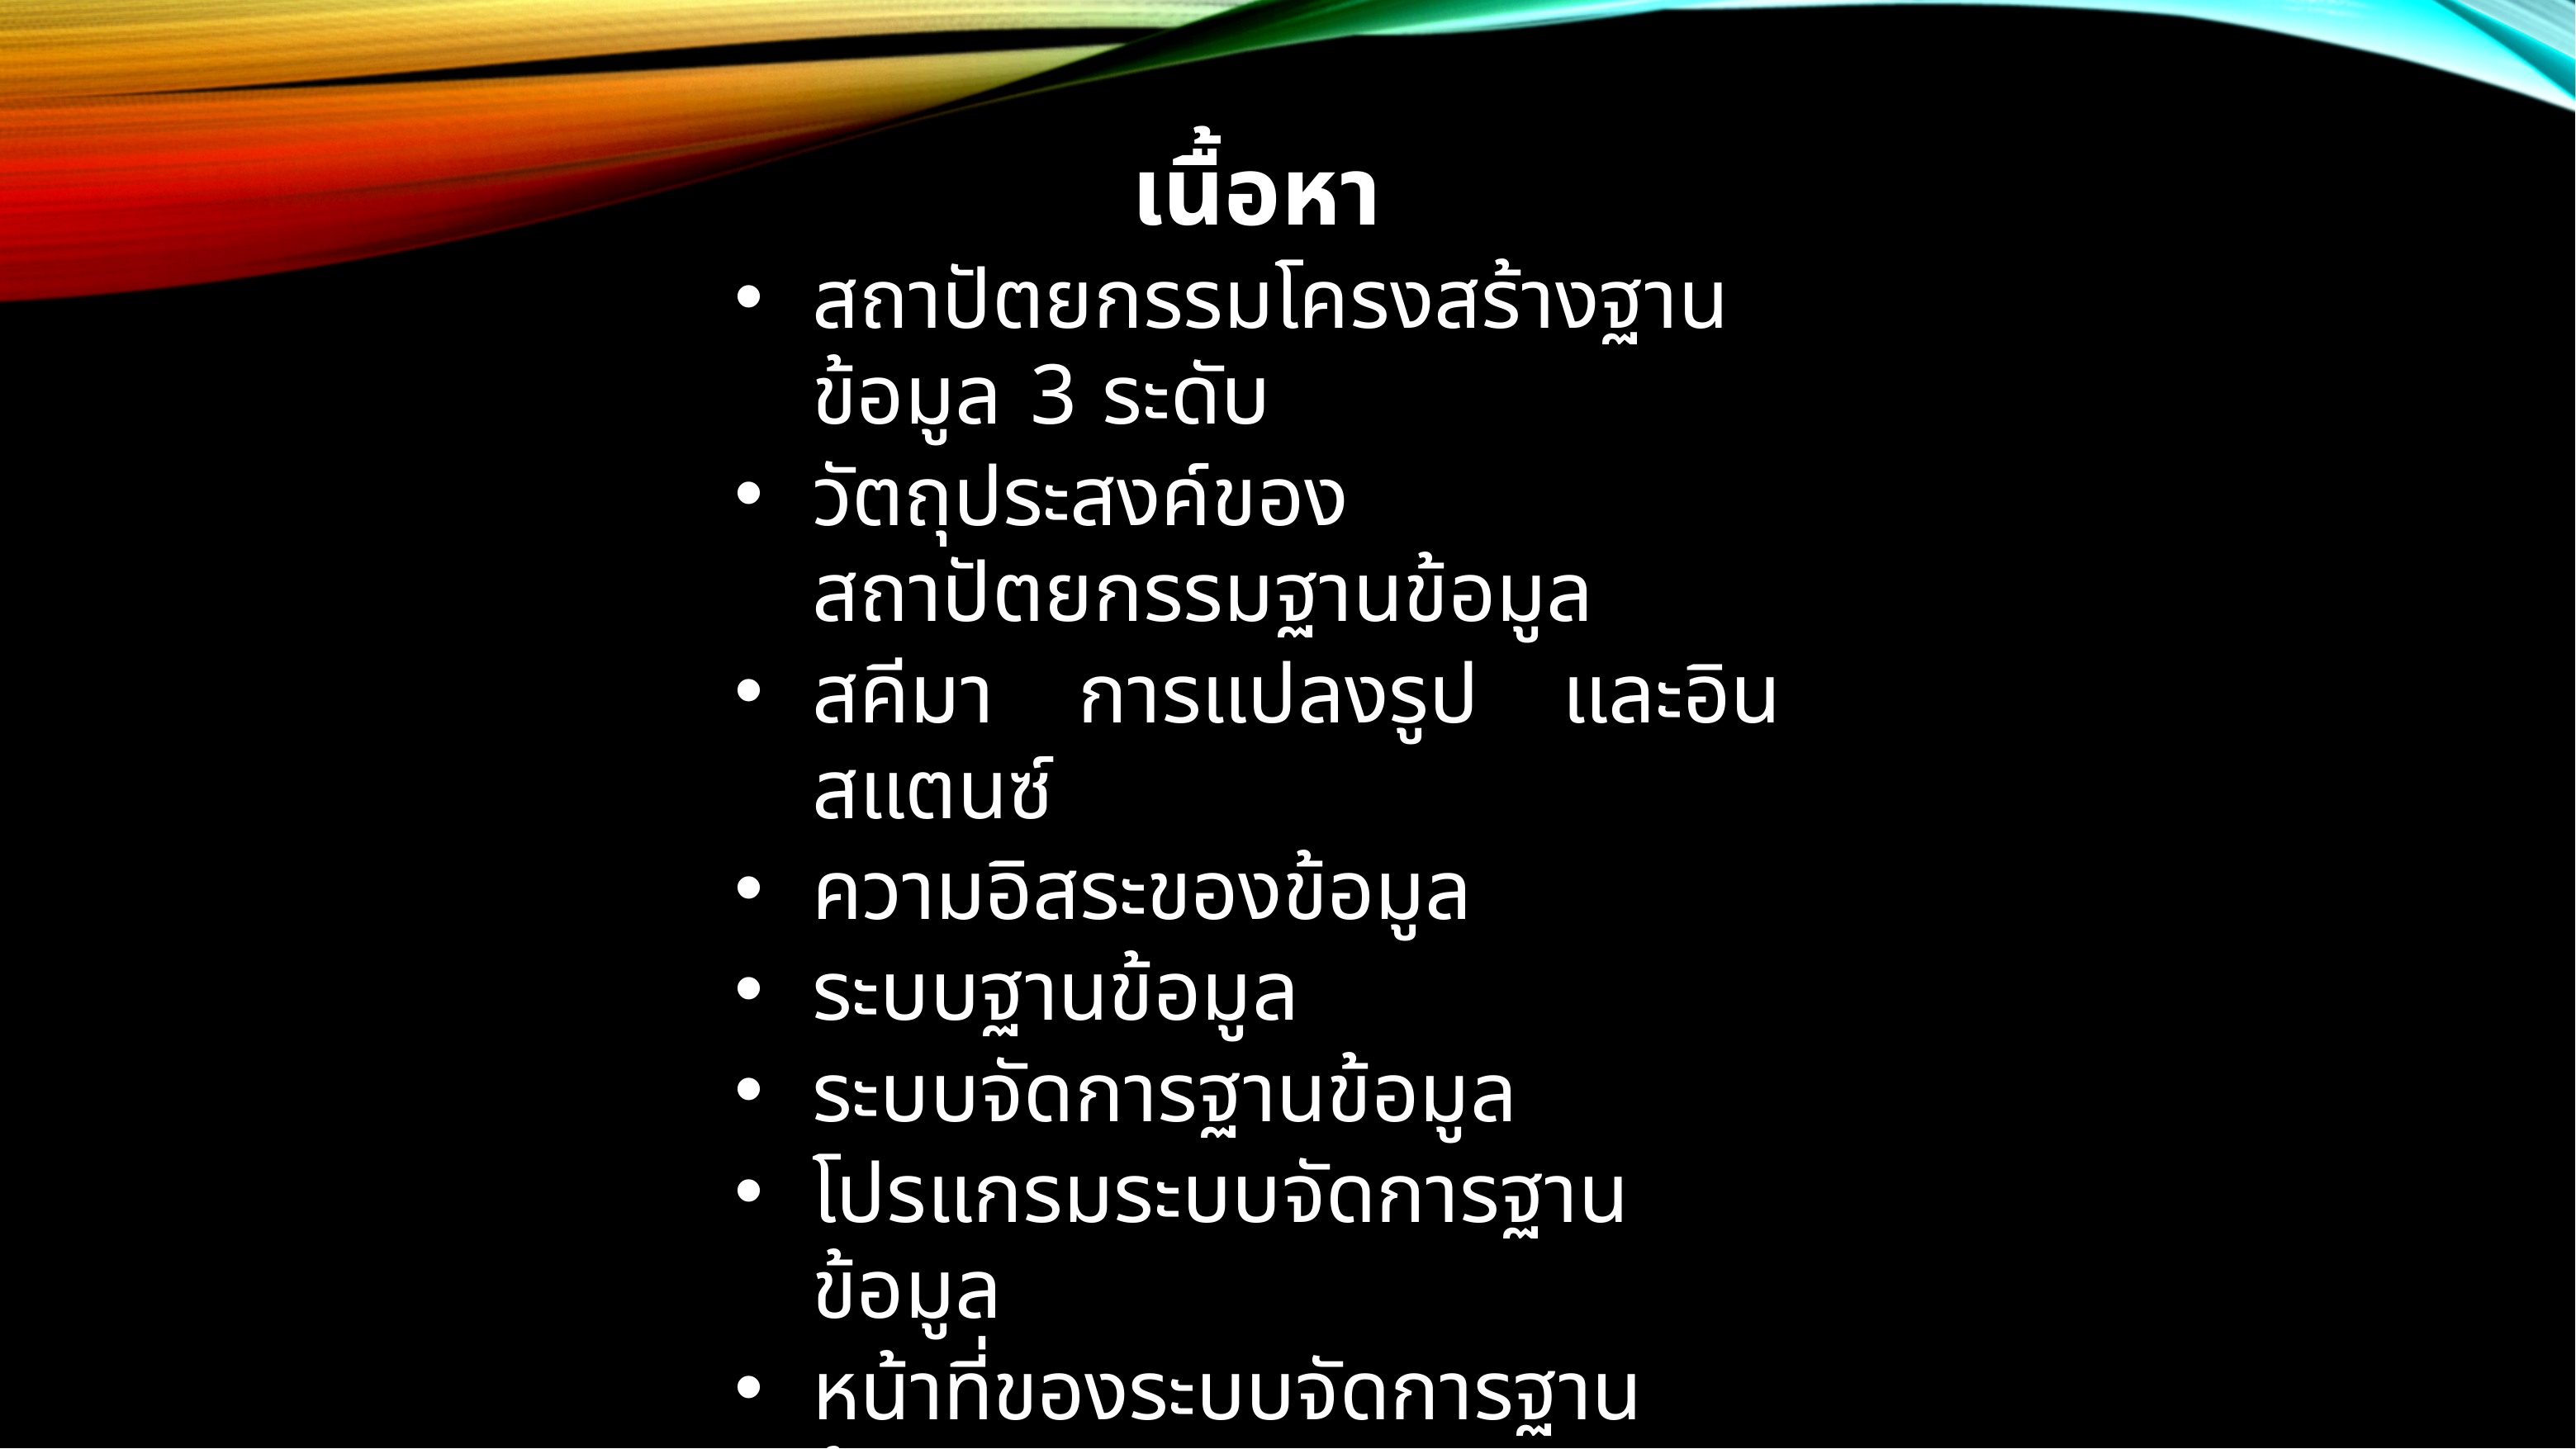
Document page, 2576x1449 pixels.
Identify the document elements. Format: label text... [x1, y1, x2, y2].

text_box เนื้อหา สถาปัตยกรรมโครงสร้างฐานข้อมูล 3 ระดับ วัตถุประสงค์ของสถาปัตยกรรมฐานข้อมูล สคีมา การแปลงรูป และอินสแตนซ์ ความอิสระของข้อมูล ระบบฐานข้อมูล ระบบจัดการฐานข้อมูล โปรแกรมระบบจัดการฐานข้อมูล หน้าที่ของระบบจัดการฐานข้อมูล การทำงานของระบบจัดการฐานข้อมูล โปรแกรมอรรถประโยชน์ของระบบฐานข้อมูล และเครื่องมือในการพัฒนาระบบฐานข้อมูล [730, 125, 1784, 1449]
picture [0, 0, 2576, 305]
